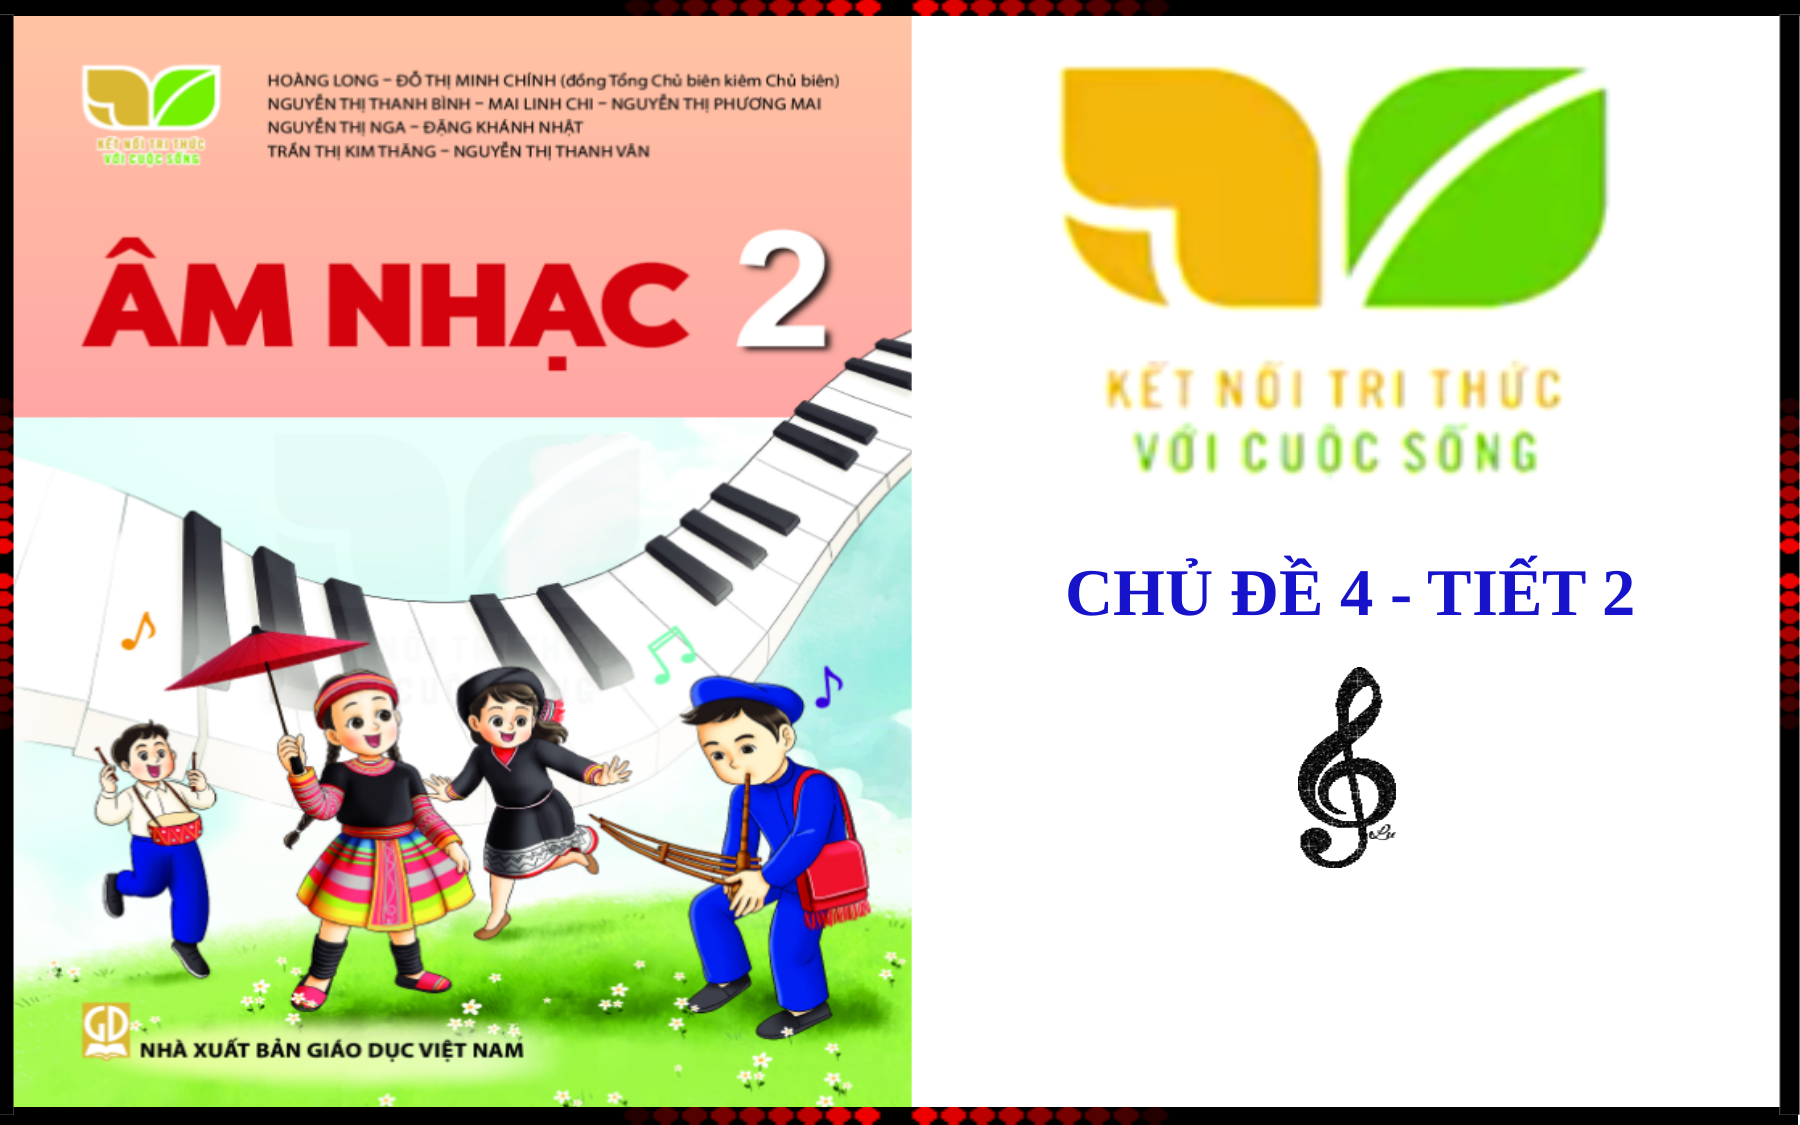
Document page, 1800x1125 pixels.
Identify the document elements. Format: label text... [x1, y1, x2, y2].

picture [0, 0, 1800, 1125]
text_box CHỦ ĐỀ 4 - TIẾT 2 [1028, 538, 1674, 638]
